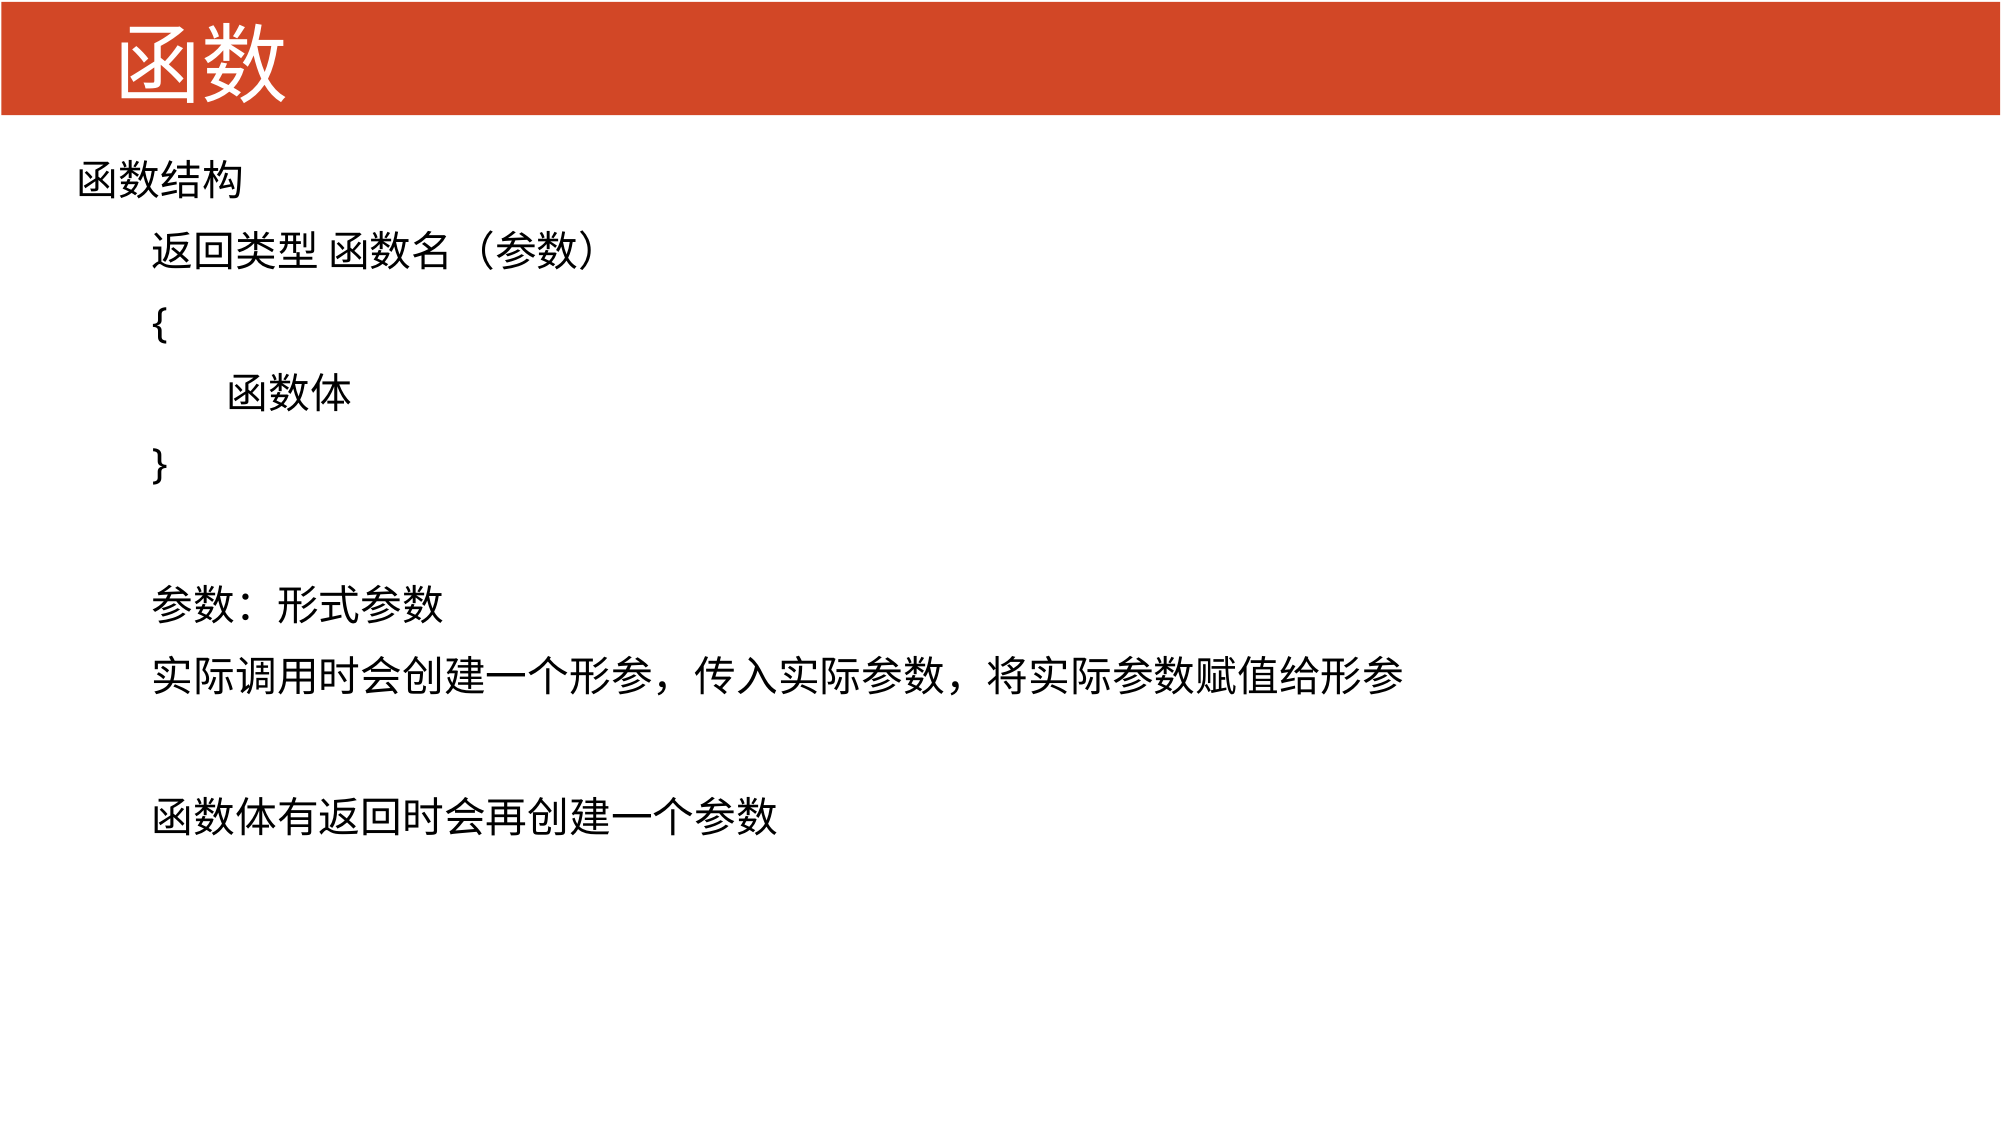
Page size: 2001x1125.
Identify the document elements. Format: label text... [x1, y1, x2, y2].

list 函数结构 返回类型 函数名（参数） { 函数体 } 参数：形式参数 实际调用时会创建一个形参，传入实际参数，将实际参数赋值给形参 函数体有返回时会再创建一个参数 [61, 146, 1939, 1107]
title 函数 [99, 1, 1863, 122]
